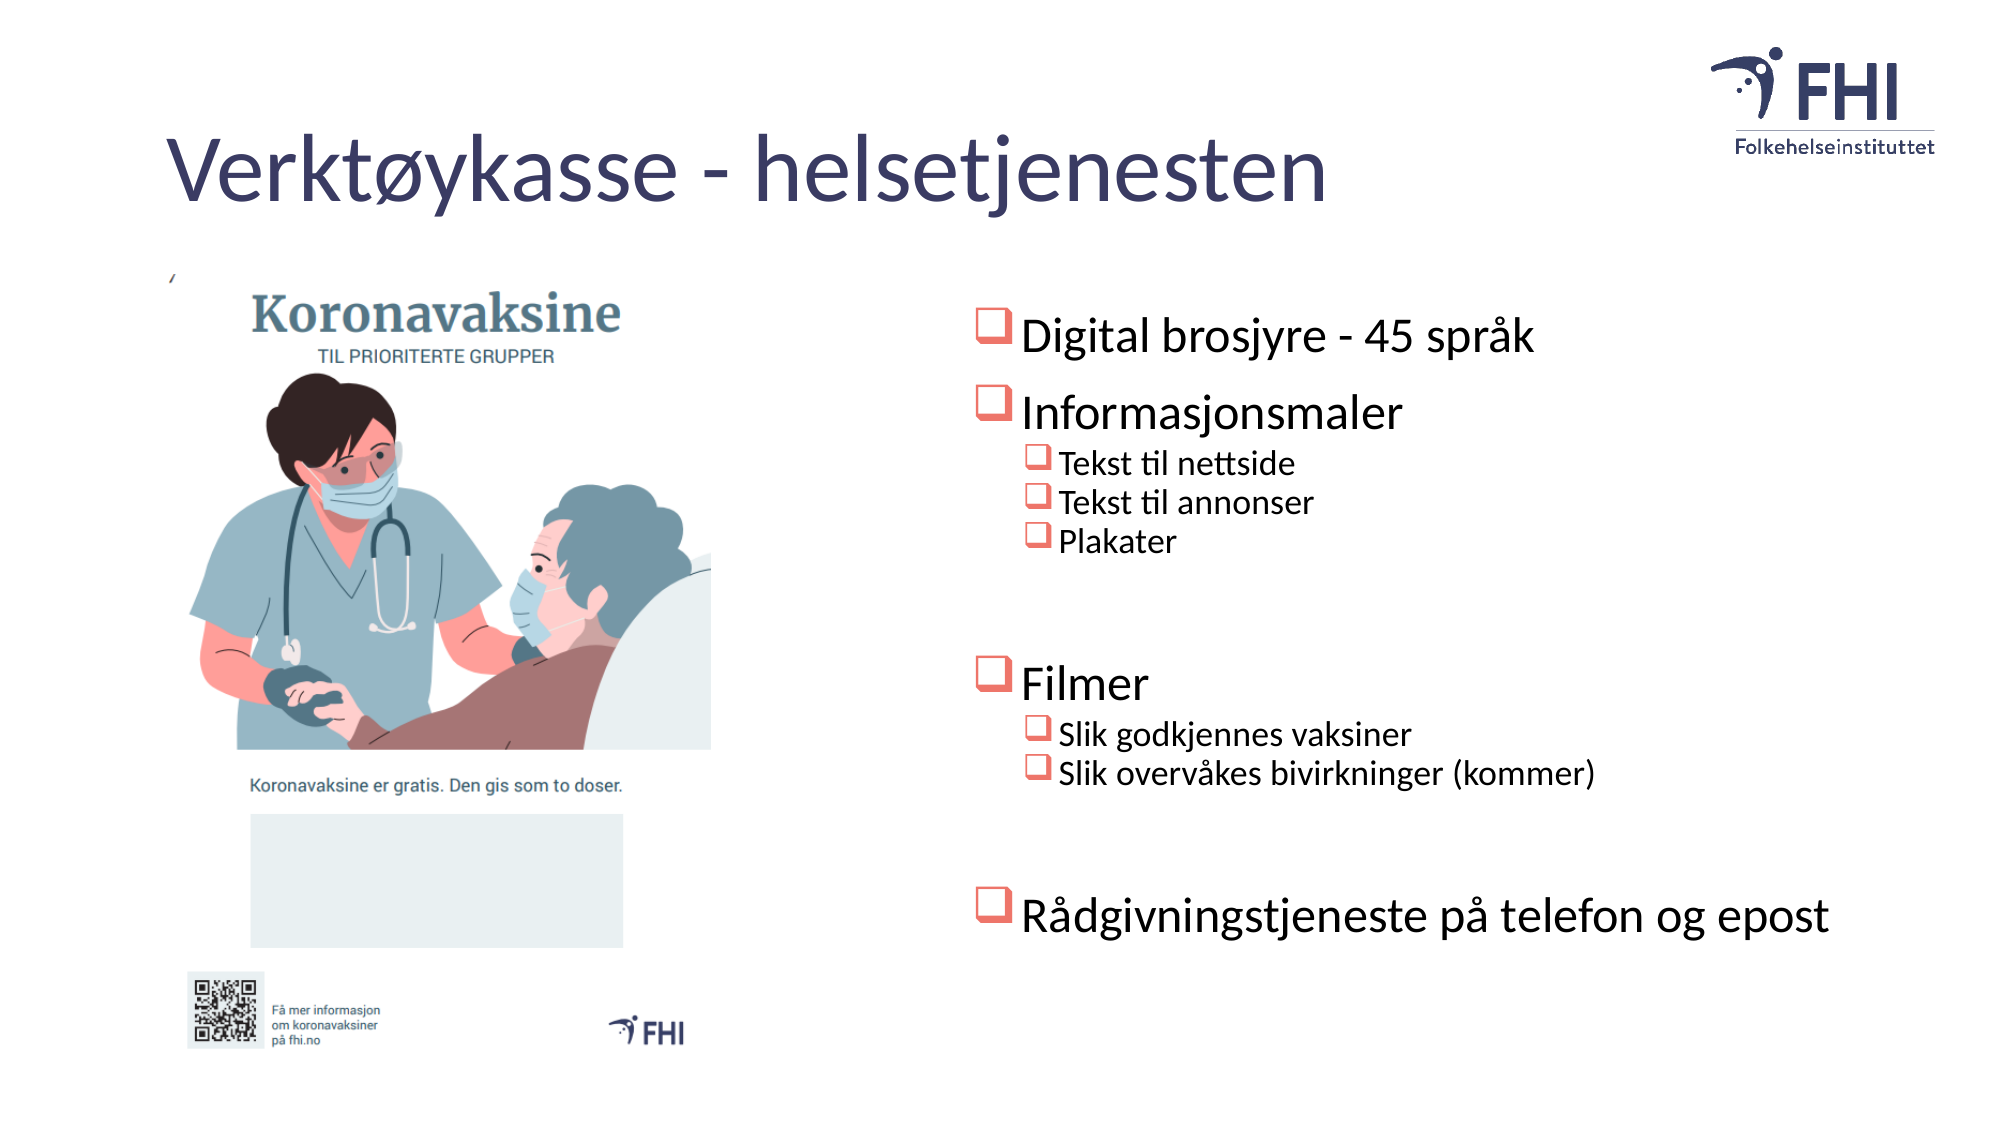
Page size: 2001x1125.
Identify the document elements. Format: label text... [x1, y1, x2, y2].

list Digital brosjyre - 45 språk Informasjonsmaler Tekst til nettside Tekst til annonser Plakater Filmer Slik godkjennes vaksiner Slik overvåkes bivirkninger (kommer) Rådgivningstjeneste på telefon og epost [971, 290, 1834, 988]
picture [1710, 45, 1935, 155]
picture [166, 274, 711, 1068]
title Verktøykasse - helsetjenesten [166, 117, 1892, 224]
